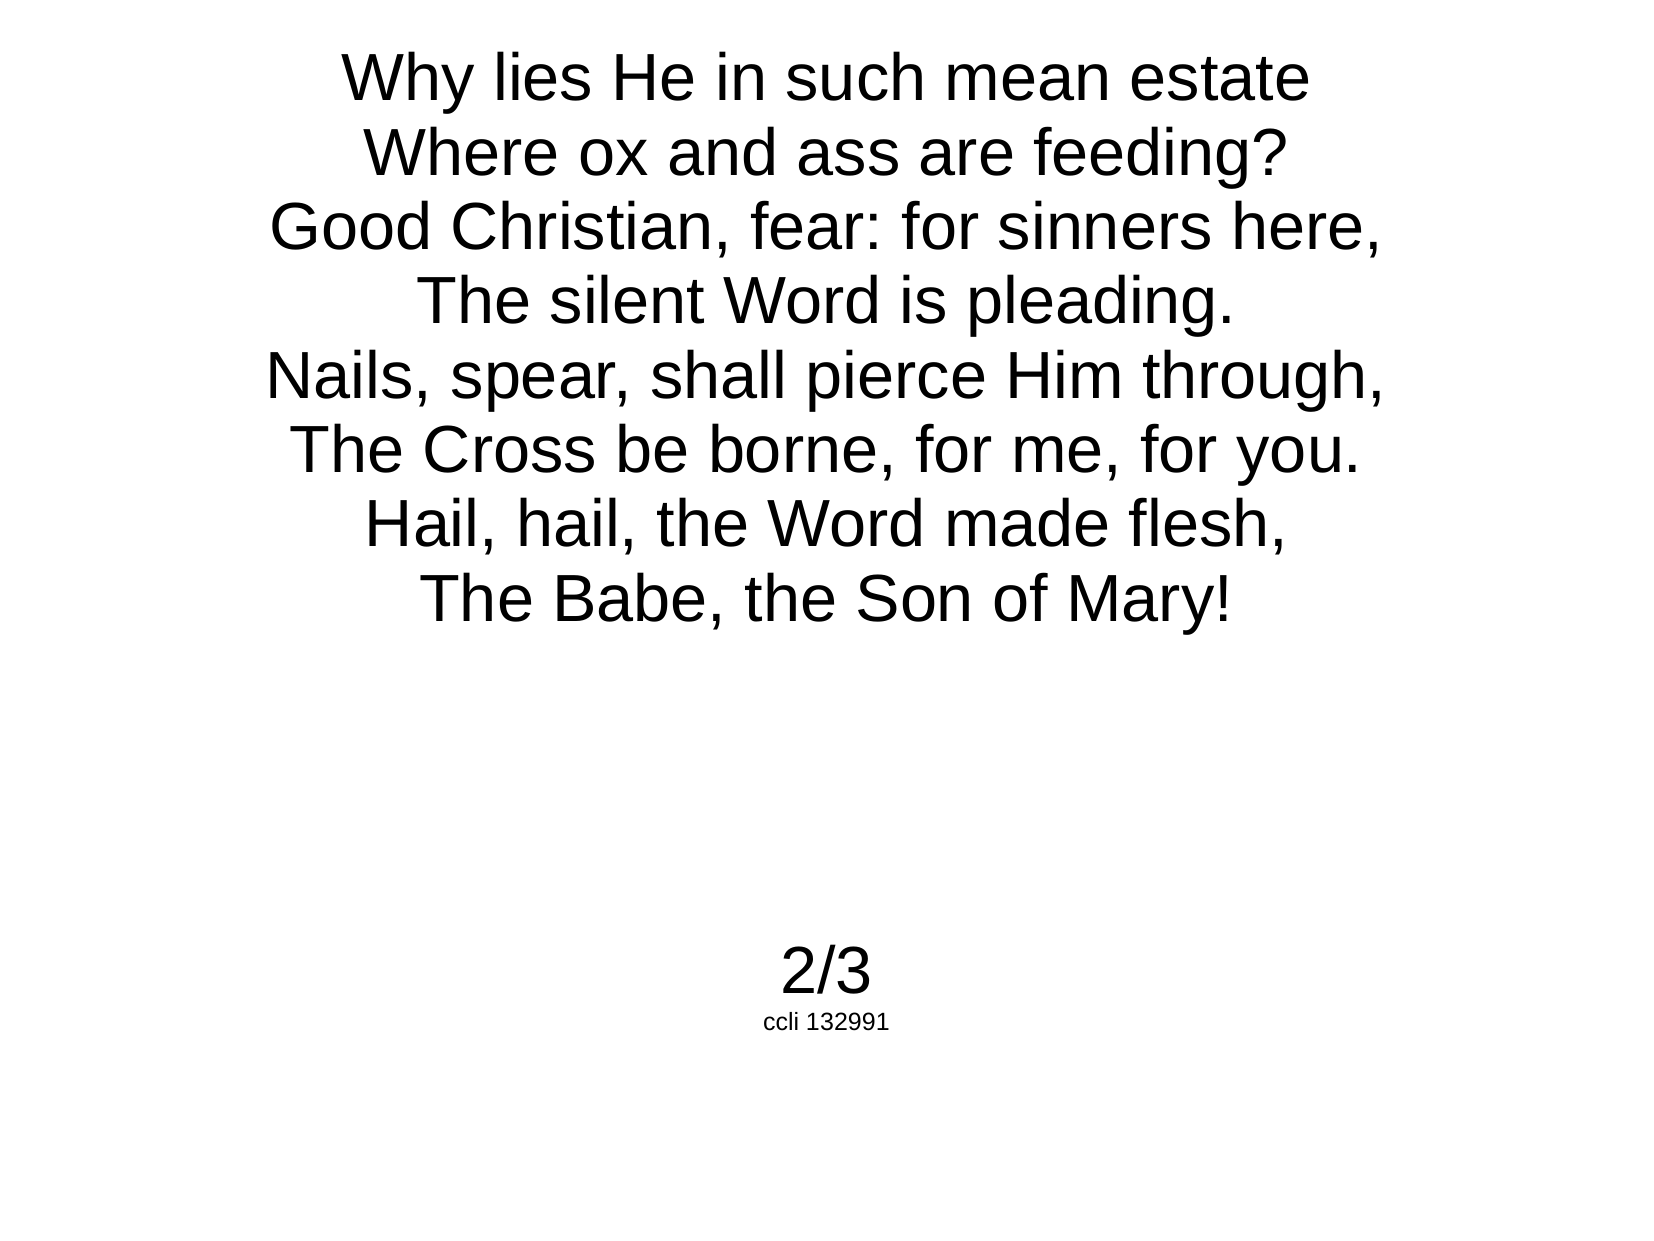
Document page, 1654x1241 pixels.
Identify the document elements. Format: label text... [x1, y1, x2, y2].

text_box Why lies He in such mean estate Where ox and ass are feeding? Good Christian, fear: for sinners here, The silent Word is pleading. Nails, spear, shall pierce Him through, The Cross be borne, for me, for you. Hail, hail, the Word made flesh, The Babe, the Son of Mary! 2/3 ccli 132991 [29, 29, 1624, 1045]
